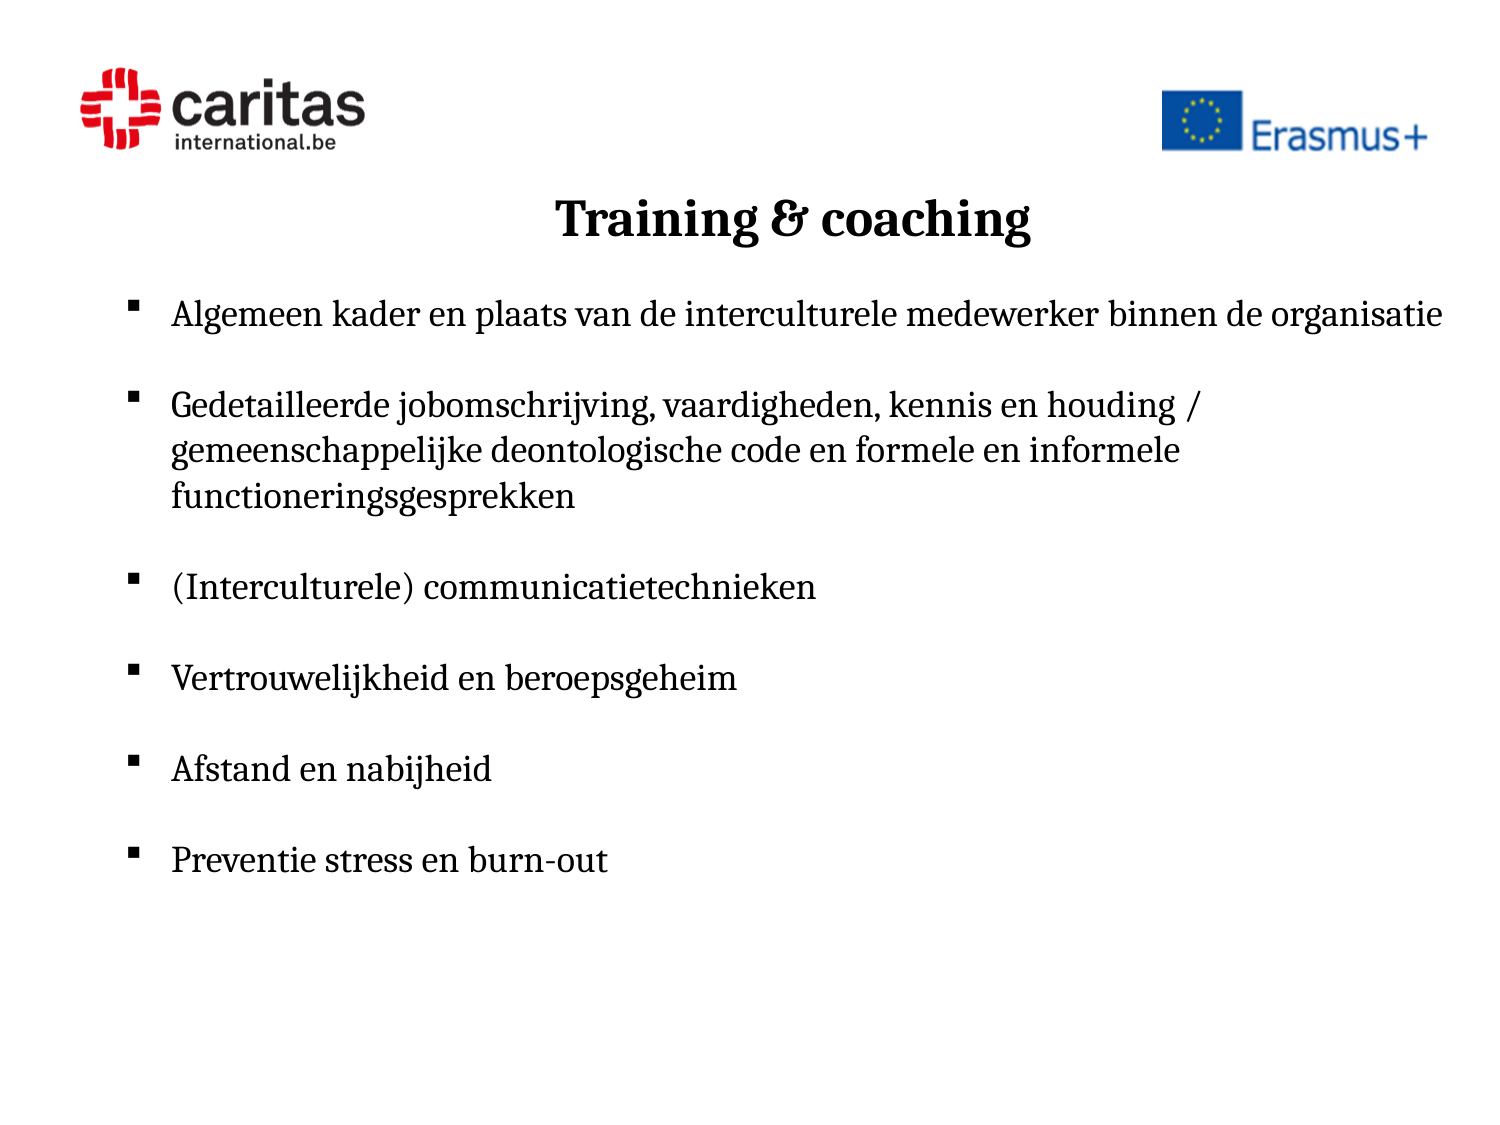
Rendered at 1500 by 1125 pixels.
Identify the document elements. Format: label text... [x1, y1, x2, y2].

picture [74, 62, 371, 155]
picture [1162, 80, 1429, 155]
list Training & coaching Algemeen kader en plaats van de interculturele medewerker binnen de organisatie Gedetailleerde jobomschrijving, vaardigheden, kennis en houding / gemeenschappelijke deontologische code en formele en informele functioneringsgesprekken (Interculturele) communicatietechnieken Vertrouwelijkheid en beroepsgeheim Afstand en nabijheid Preventie stress en burn-out [125, 120, 1463, 900]
